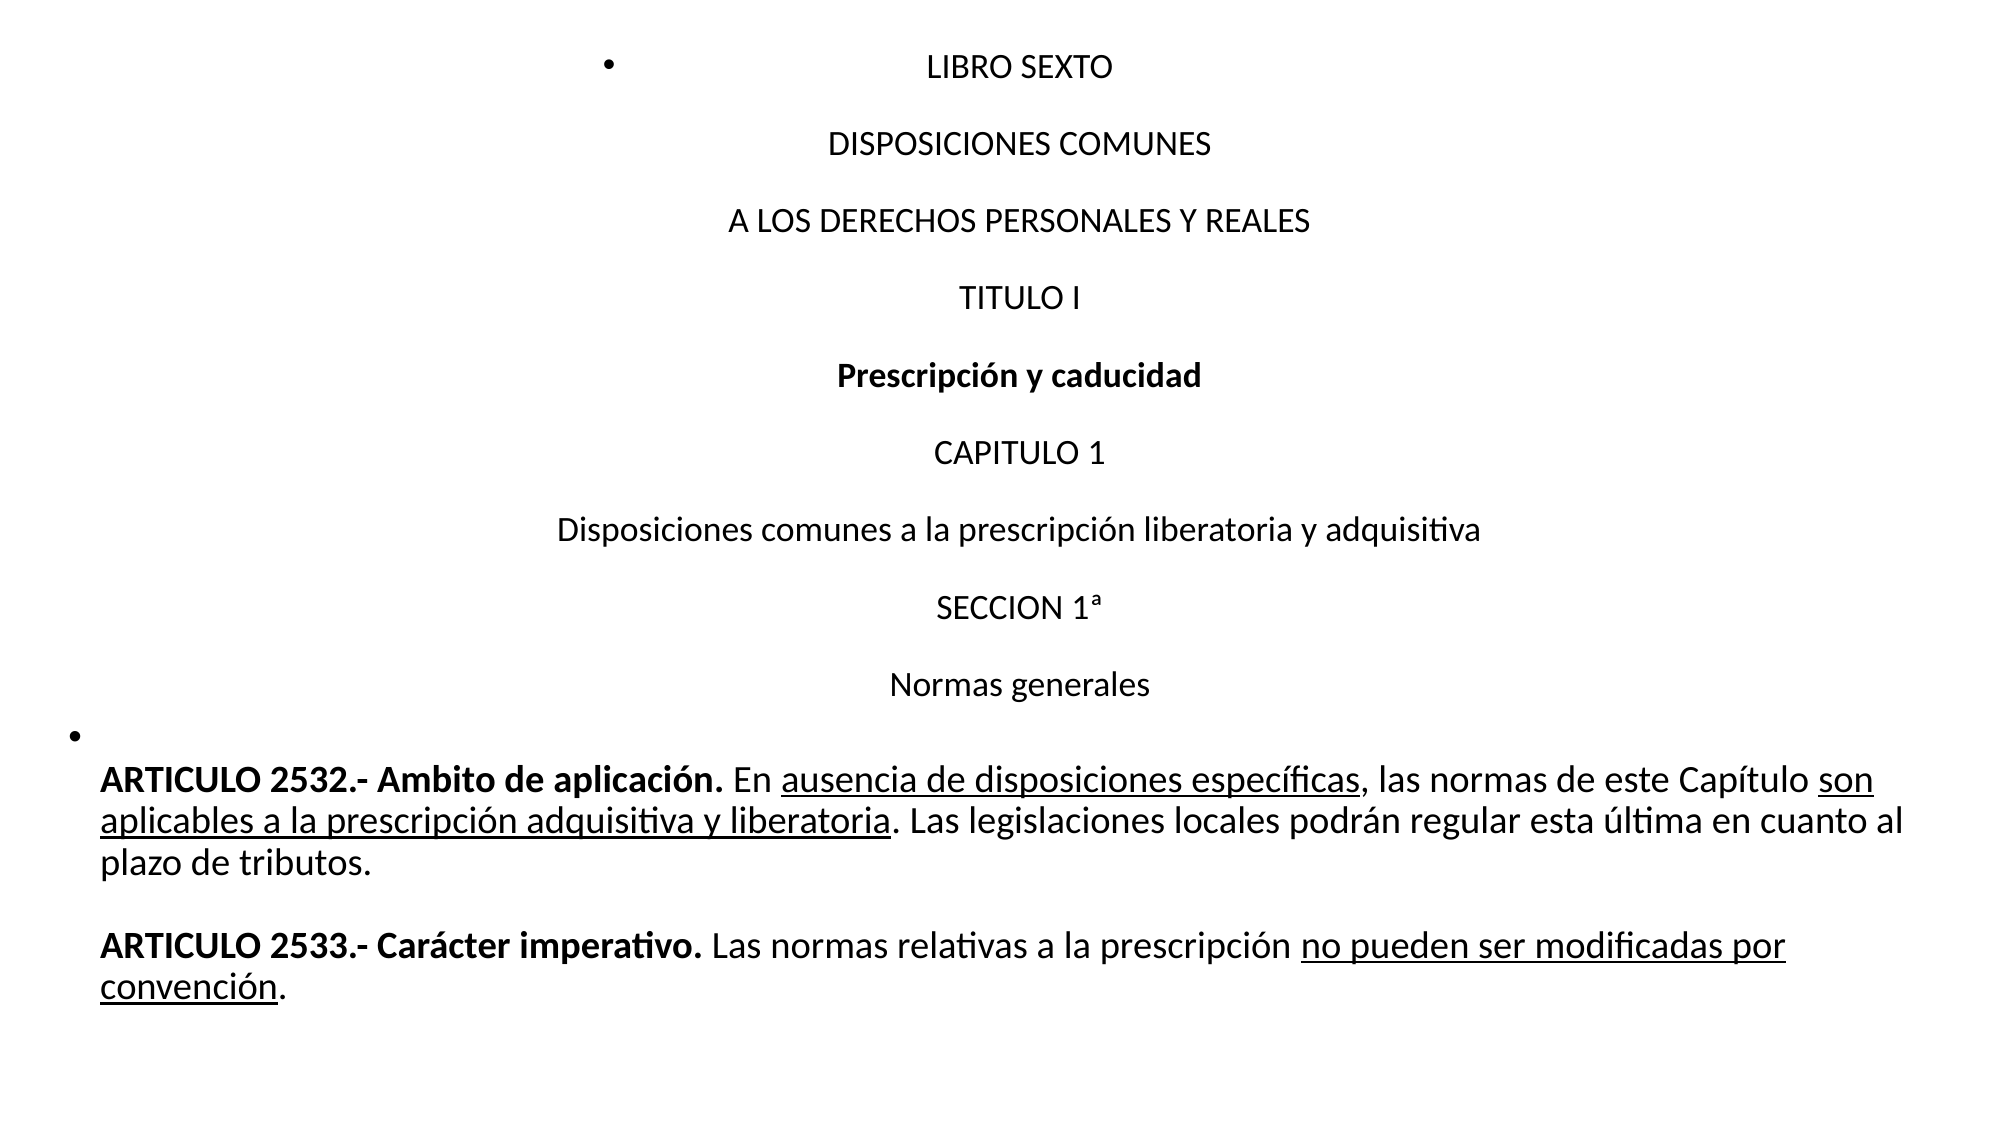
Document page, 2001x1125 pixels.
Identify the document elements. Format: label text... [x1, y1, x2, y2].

list LIBRO SEXTO DISPOSICIONES COMUNES A LOS DERECHOS PERSONALES Y REALES TITULO I Prescripción y caducidad CAPITULO 1 Disposiciones comunes a la prescripción liberatoria y adquisitiva SECCION 1ª Normas generales ARTICULO 2532.- Ambito de aplicación. En ausencia de disposiciones específicas, las normas de este Capítulo son aplicables a la prescripción adquisitiva y liberatoria. Las legislaciones locales podrán regular esta última en cuanto al plazo de tributos. ARTICULO 2533.- Carácter imperativo. Las normas relativas a la prescripción no pueden ser modificadas por convención. [53, 39, 1955, 1065]
